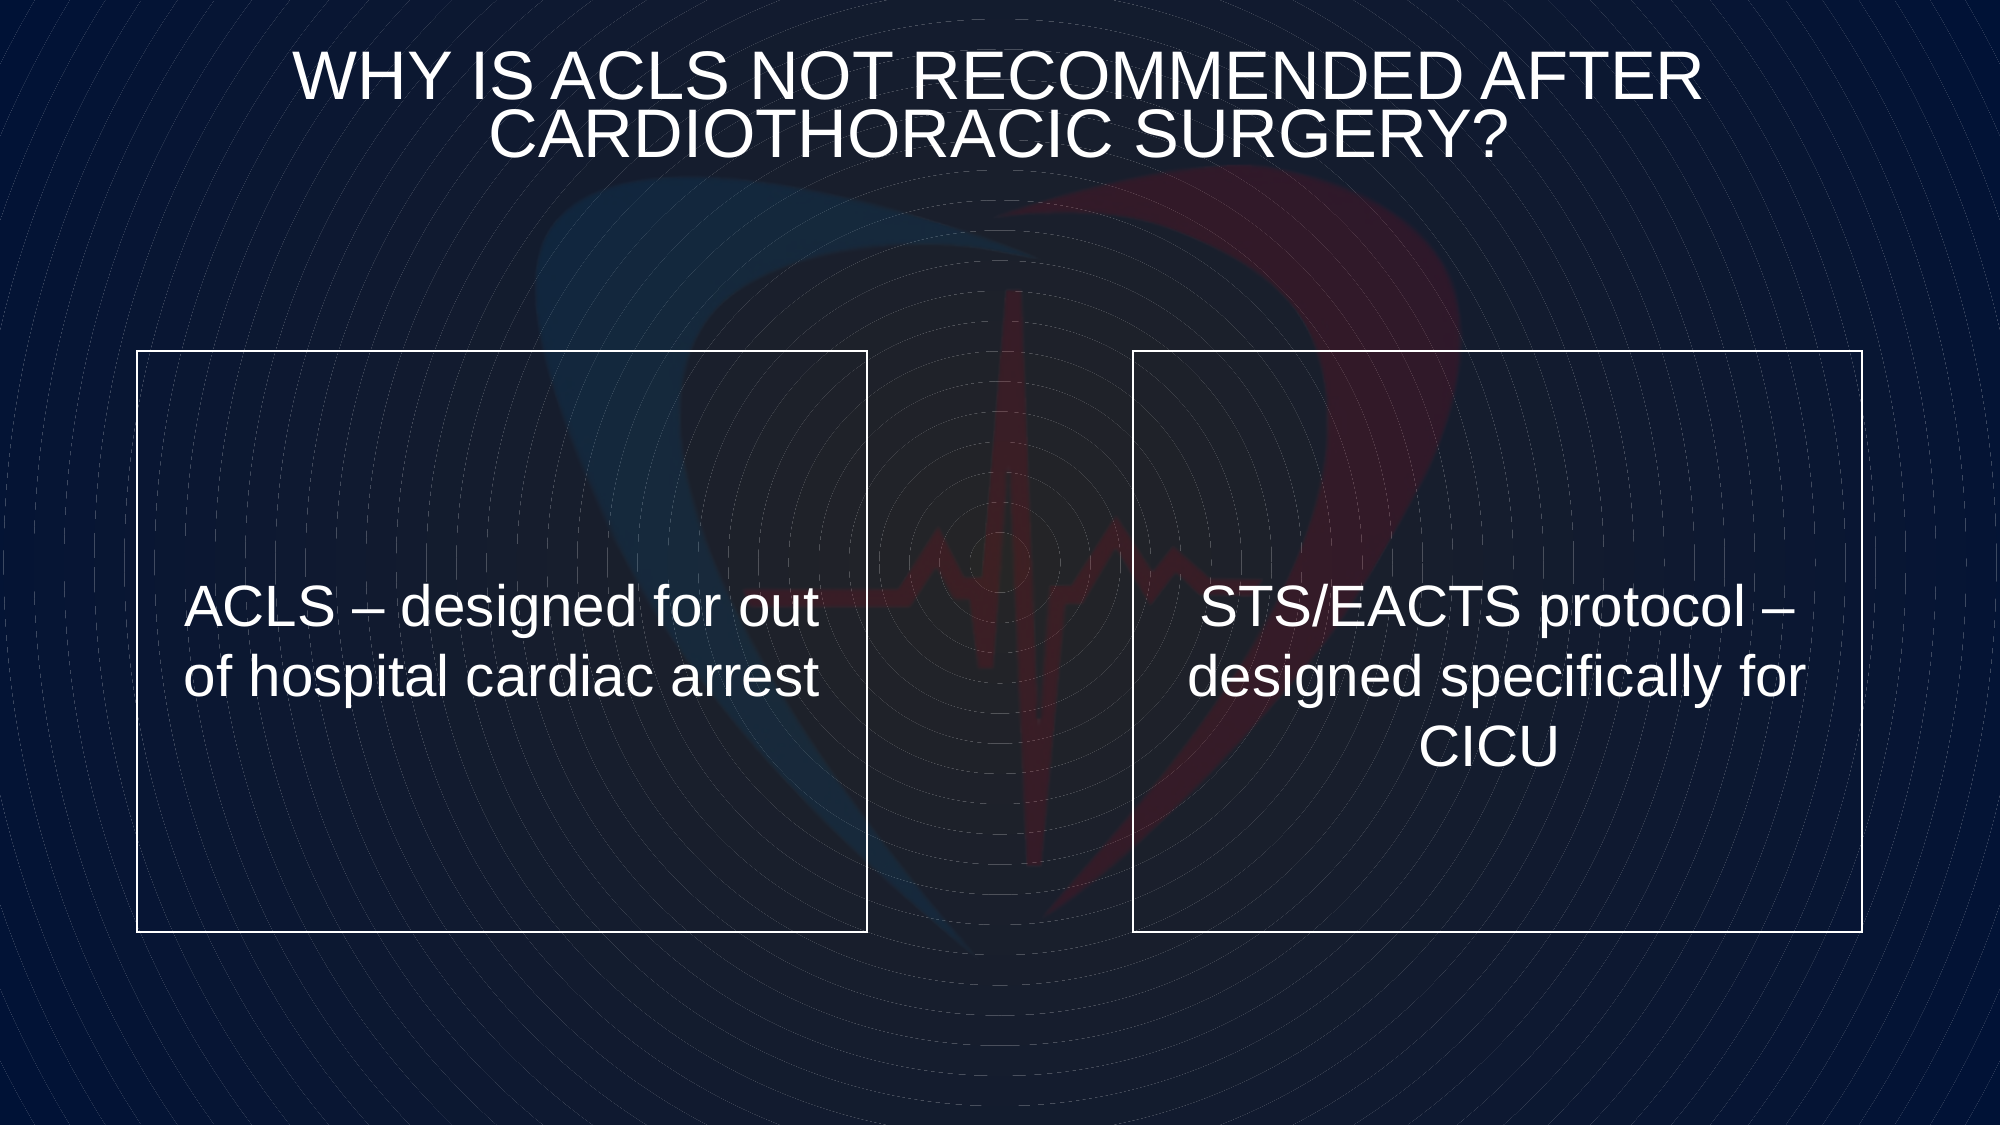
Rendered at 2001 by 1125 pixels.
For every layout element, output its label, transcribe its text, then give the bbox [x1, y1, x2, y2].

text_box STS/EACTS protocol – designed specifically for CICU [1132, 350, 1863, 932]
text_box Why is ACLS not recommended after Cardiothoracic Surgery? [0, 59, 2000, 163]
picture [532, 163, 1468, 963]
text_box ACLS – designed for out of hospital cardiac arrest [137, 350, 868, 932]
